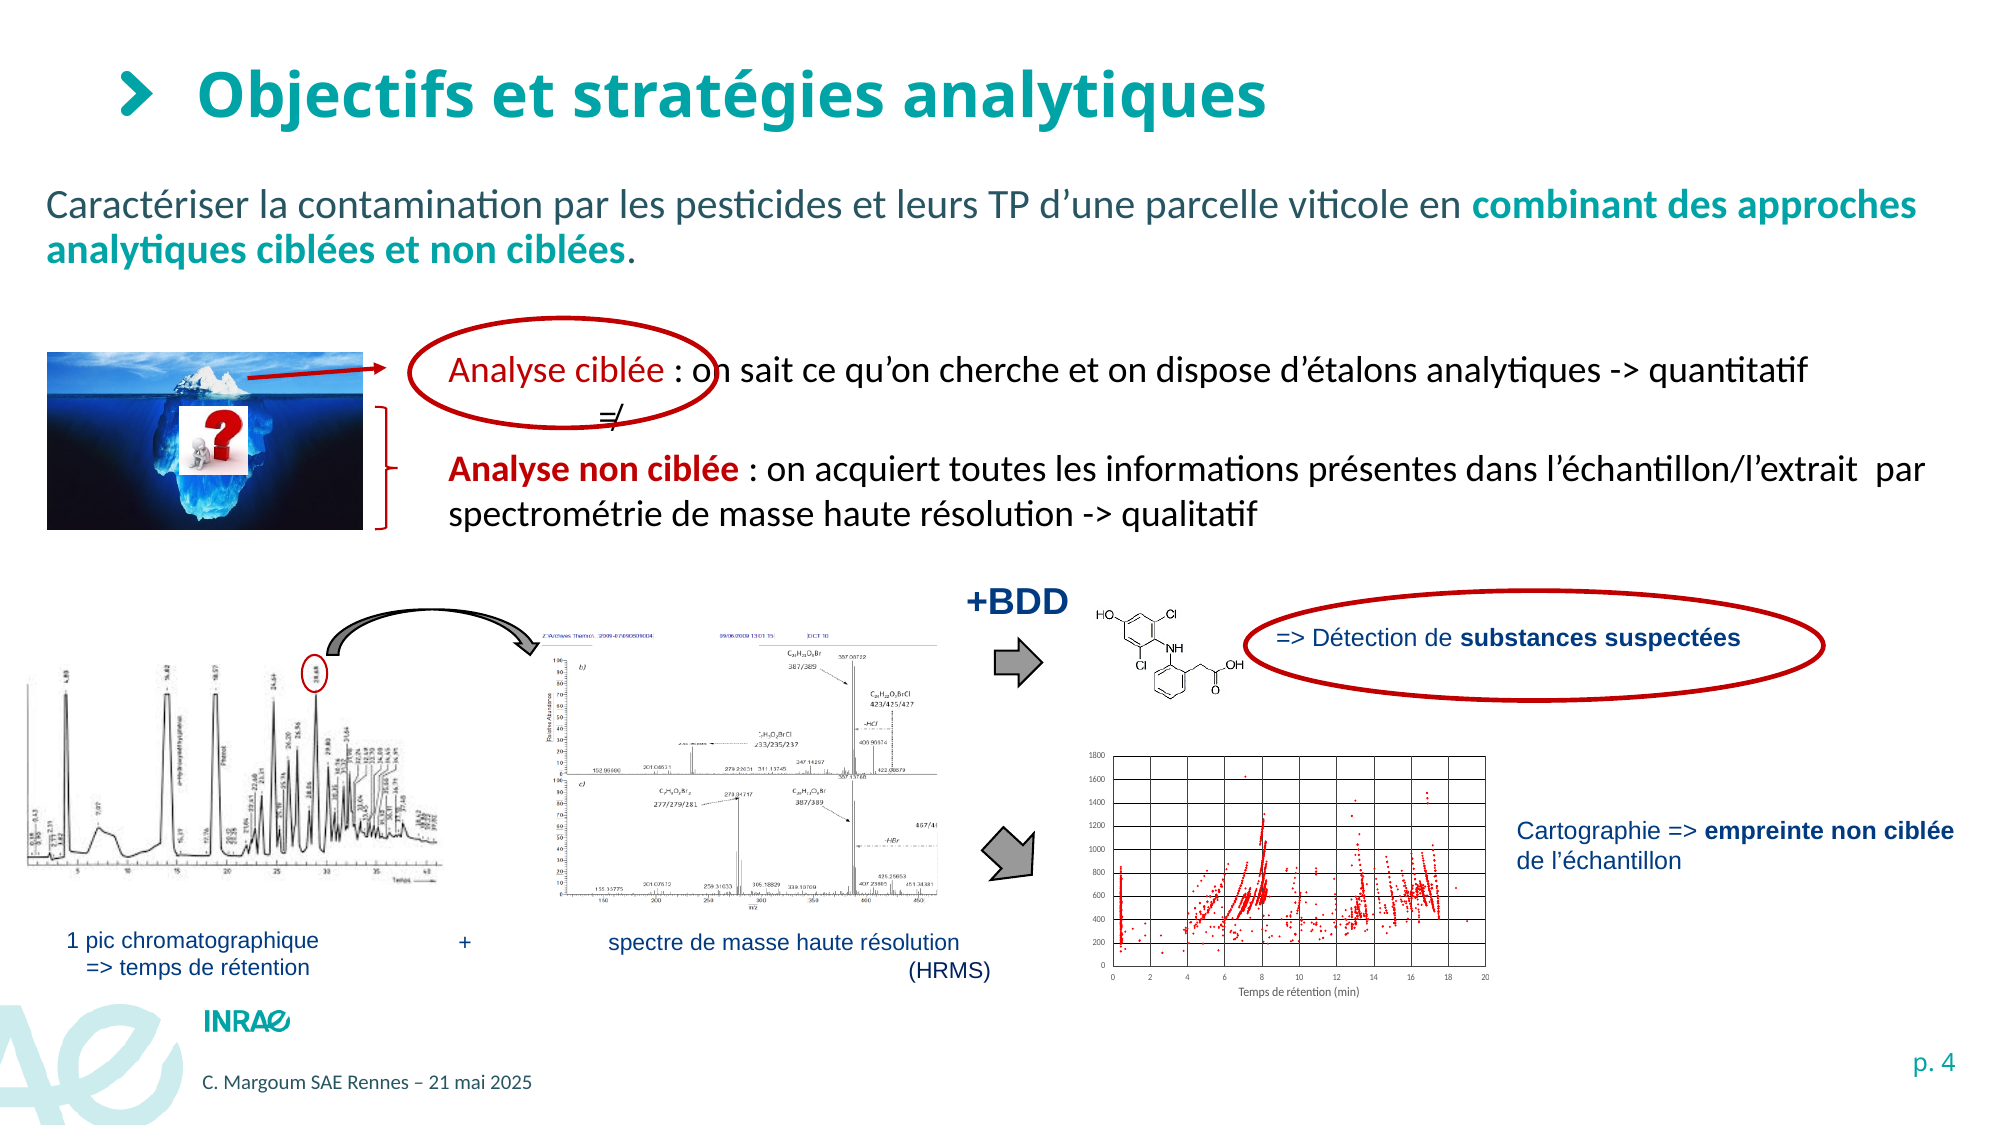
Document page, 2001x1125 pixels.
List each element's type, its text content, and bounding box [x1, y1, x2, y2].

text_box [1756, 609, 1825, 682]
picture [0, 996, 329, 1125]
text_box [374, 406, 398, 530]
picture [47, 352, 363, 530]
text_box Cartographie => empreinte non ciblée de l’échantillon [1501, 807, 1978, 882]
text_box Analyse ciblée : on sait ce qu’on cherche et on dispose d’étalons analytiques -> quantitatif ≠ Analyse non ciblée : on acquiert toutes les informations présentes dans l’échantillon/l’extrait par spectrométrie de masse haute résolution -> qualitatif [433, 337, 1968, 542]
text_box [950, 569, 1756, 701]
picture [121, 71, 154, 116]
text_box [408, 316, 719, 429]
text_box Objectifs et stratégies analytiques [121, 24, 1798, 171]
picture [1086, 748, 1489, 1005]
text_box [26, 609, 1036, 992]
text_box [247, 367, 387, 379]
list Caractériser la contamination par les pesticides et leurs TP d’une parcelle viticole en combinant des approches analytiques ciblées et non ciblées. [31, 175, 1969, 966]
